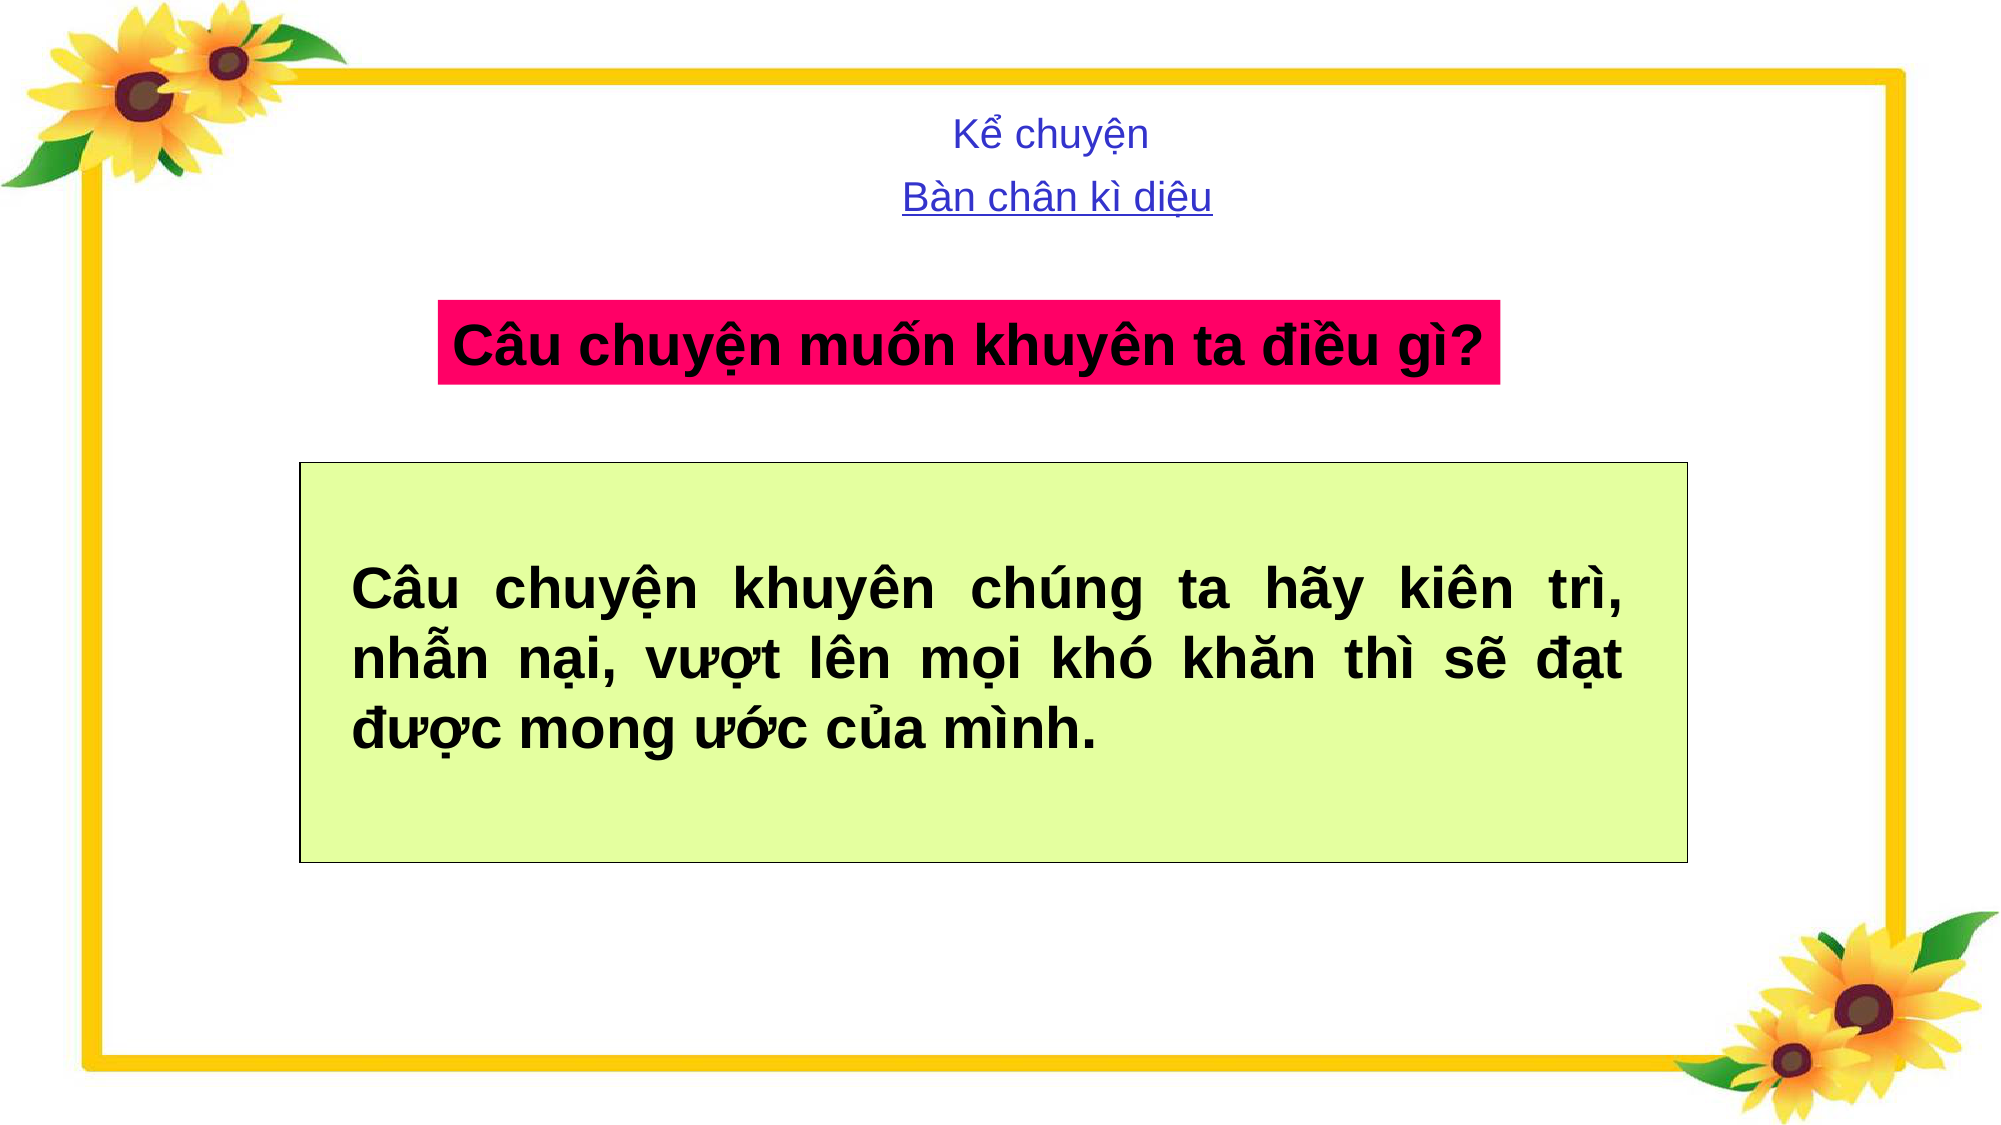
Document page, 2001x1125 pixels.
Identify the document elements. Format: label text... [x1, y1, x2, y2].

text_box Kể chuyện [937, 99, 1175, 162]
text_box Bàn chân kì diệu [887, 162, 1228, 228]
picture [0, 0, 2001, 1125]
text_box Câu chuyện muốn khuyên ta điều gì? [437, 299, 1501, 385]
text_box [299, 462, 1688, 863]
